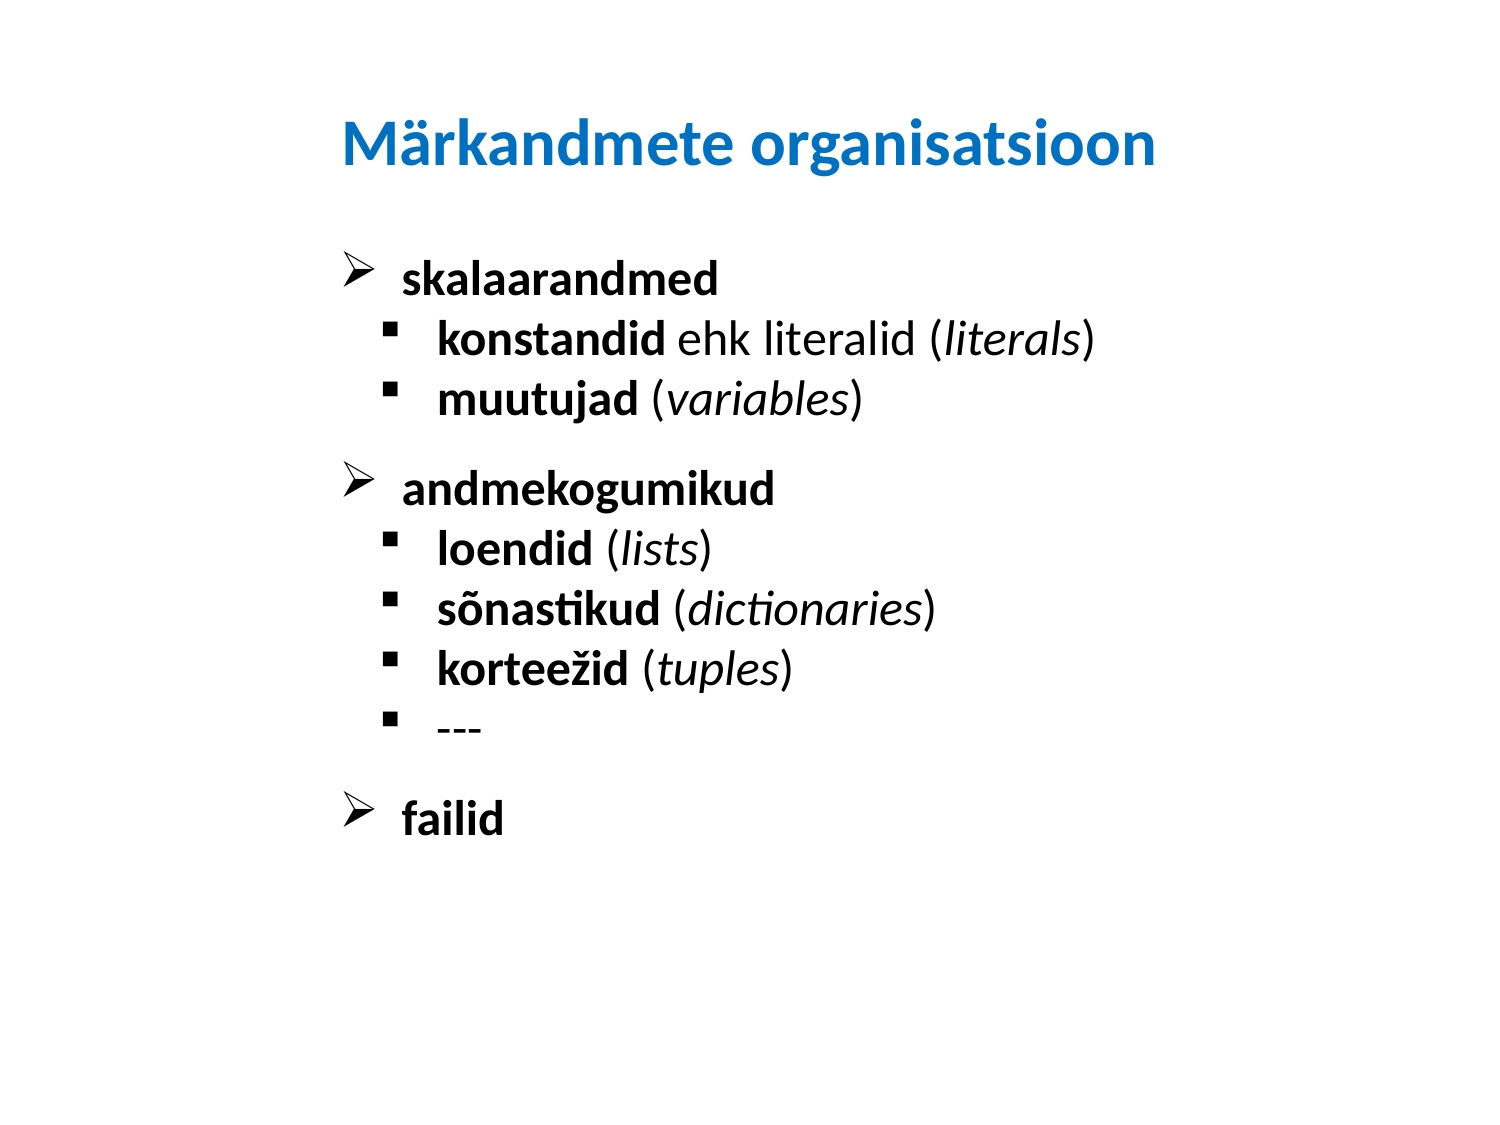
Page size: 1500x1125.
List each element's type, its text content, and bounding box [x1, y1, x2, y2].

title Märkandmete organisatsioon [75, 45, 1425, 233]
text_box skalaarandmed konstandid ehk literalid (literals) muutujad (variables) andmekogumikud loendid (lists) sõnastikud (dictionaries) korteežid (tuples) --- failid [324, 208, 1176, 913]
